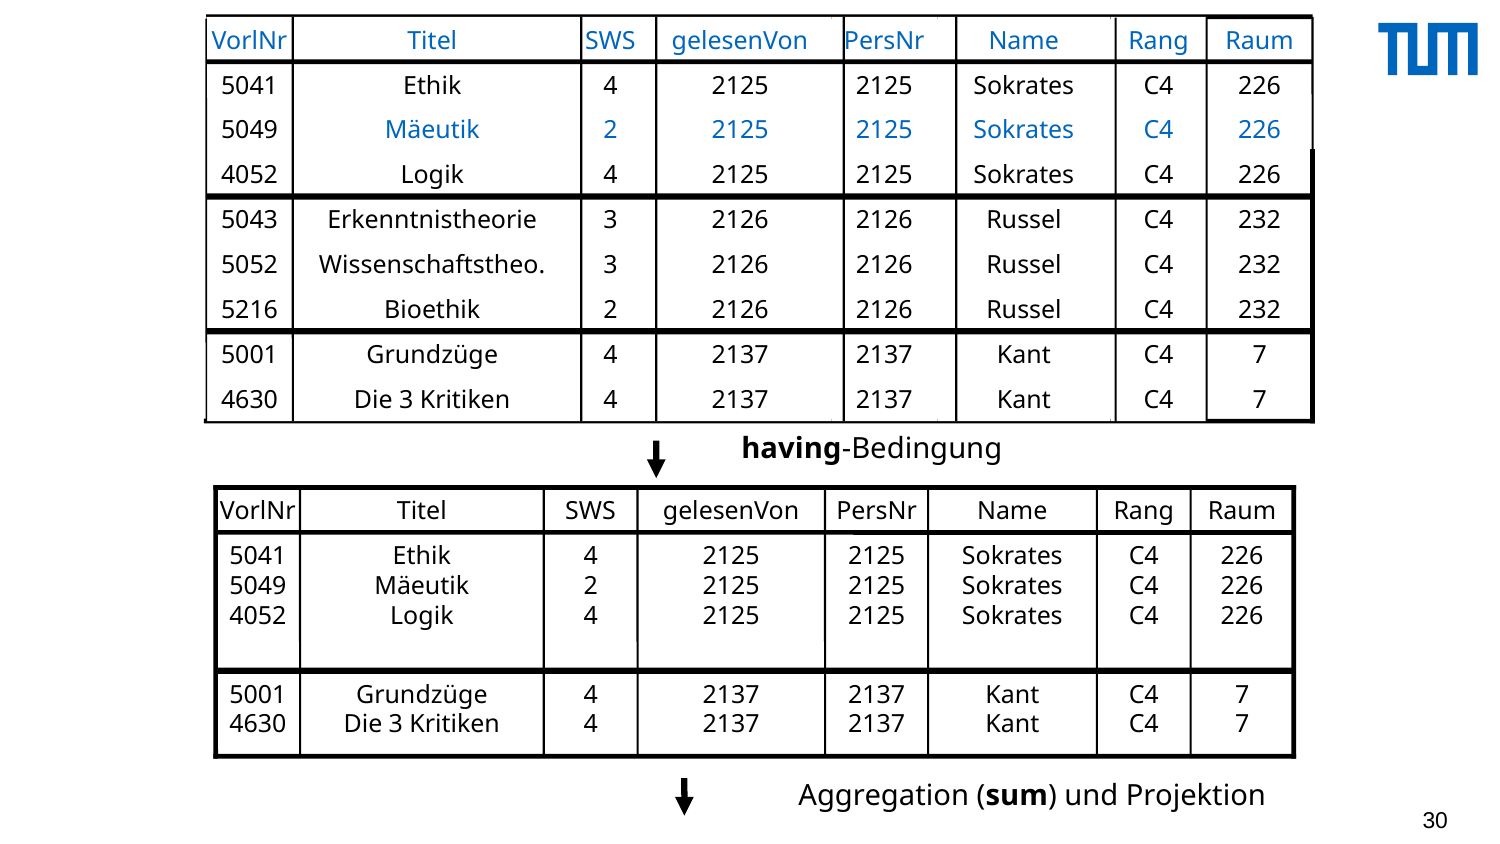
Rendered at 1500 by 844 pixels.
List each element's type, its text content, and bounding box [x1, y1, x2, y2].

text_box 4 [582, 152, 649, 196]
text_box 232 [1207, 197, 1312, 241]
text_box C4 [1116, 241, 1206, 286]
text_box Logik [293, 152, 572, 196]
text_box Mäeutik [293, 106, 572, 152]
text_box 2 [582, 106, 649, 152]
text_box Titel [293, 16, 572, 61]
text_box C4 [1111, 152, 1115, 196]
text_box Sokrates [938, 106, 956, 152]
text_box C4 [1111, 106, 1115, 152]
text_box Russel [938, 197, 956, 241]
text_box C4 [1116, 286, 1206, 331]
text_box 4 [572, 152, 581, 196]
text_box Russel [957, 286, 1111, 331]
text_box C4 [1111, 377, 1115, 422]
text_box 4 [582, 377, 649, 422]
text_box 226 [1207, 152, 1312, 196]
text_box Wissenschaftstheo. [293, 241, 572, 286]
text_box C4 [1116, 62, 1206, 106]
text_box 2 [572, 106, 581, 152]
text_box 2125 [844, 106, 938, 152]
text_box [215, 487, 1294, 757]
text_box 226 [1207, 62, 1312, 106]
text_box 2125 [844, 62, 938, 106]
text_box PersNr [844, 16, 938, 61]
text_box C4 [1116, 152, 1206, 196]
text_box 4 [582, 62, 649, 106]
text_box Ethik [293, 62, 572, 106]
text_box 5049 [207, 106, 292, 152]
text_box Die 3 Kritiken [293, 377, 572, 422]
text_box Sokrates [938, 152, 956, 196]
text_box 2 [572, 286, 581, 331]
text_box 2137 [832, 332, 843, 377]
text_box Name [957, 16, 1111, 61]
text_box SWS [572, 16, 581, 61]
text_box 2126 [649, 286, 656, 331]
text_box 2137 [844, 332, 938, 377]
text_box Bioethik [293, 286, 572, 331]
text_box 2125 [832, 106, 843, 152]
text_box Raum [1207, 17, 1312, 61]
text_box C4 [1116, 197, 1206, 241]
text_box 2126 [844, 286, 938, 331]
text_box 2125 [649, 62, 656, 106]
text_box 3 [572, 241, 581, 286]
text_box Kant [957, 332, 1111, 377]
text_box 2137 [649, 377, 656, 422]
text_box Kant [957, 377, 1111, 422]
text_box having-Bedingung [684, 422, 1060, 472]
text_box 2137 [844, 377, 938, 422]
text_box Sokrates [957, 106, 1111, 152]
text_box 232 [1207, 241, 1312, 286]
text_box 2126 [844, 197, 938, 241]
text_box 2125 [657, 152, 832, 196]
text_box C4 [1116, 332, 1206, 377]
text_box Russel [938, 241, 956, 286]
text_box 2125 [832, 152, 843, 196]
text_box SWS [582, 16, 648, 61]
text_box 2 [582, 286, 649, 331]
text_box 5052 [207, 241, 292, 286]
text_box 2126 [649, 197, 656, 241]
text_box 2125 [844, 152, 938, 196]
text_box Kant [938, 332, 956, 377]
text_box C4 [1111, 241, 1115, 286]
text_box C4 [1111, 332, 1115, 377]
text_box 2126 [649, 241, 656, 286]
text_box 3 [572, 197, 581, 241]
text_box Russel [957, 241, 1111, 286]
text_box Aggregation (sum) und Projektion [712, 768, 1360, 819]
text_box 3 [582, 241, 649, 286]
text_box 2137 [657, 377, 832, 422]
text_box Russel [957, 197, 1111, 241]
text_box Sokrates [938, 62, 956, 106]
text_box Erkenntnistheorie [293, 197, 572, 241]
text_box 2137 [648, 332, 656, 377]
text_box 4 [572, 62, 581, 106]
text_box 3 [582, 197, 649, 241]
text_box 4 [572, 332, 581, 377]
text_box VorlNr [206, 16, 292, 61]
text_box 2126 [657, 197, 832, 241]
text_box 5041 [207, 62, 292, 106]
text_box C4 [1111, 197, 1115, 241]
slide_number 30 [1111, 796, 1448, 842]
text_box Name [938, 16, 956, 61]
text_box 4630 [207, 377, 292, 422]
text_box 5043 [207, 197, 292, 241]
text_box Kant [938, 377, 956, 422]
text_box C4 [1116, 106, 1206, 152]
text_box 7 [1207, 332, 1312, 377]
text_box 2125 [649, 106, 656, 152]
text_box [650, 440, 663, 479]
text_box 226 [1207, 106, 1312, 152]
text_box 2137 [657, 332, 832, 377]
text_box 2126 [832, 286, 843, 331]
text_box 4 [572, 377, 581, 422]
text_box 4052 [207, 152, 292, 196]
text_box 5216 [207, 286, 292, 331]
text_box 2125 [649, 152, 656, 196]
text_box Sokrates [957, 152, 1111, 196]
text_box 2126 [832, 241, 843, 286]
text_box 2125 [657, 62, 832, 106]
text_box 7 [1207, 377, 1312, 421]
text_box C4 [1111, 286, 1115, 331]
text_box 2126 [832, 197, 843, 241]
text_box Sokrates [957, 62, 1111, 106]
text_box 2125 [832, 62, 843, 106]
text_box gelesenVon [657, 16, 832, 61]
text_box 4 [582, 332, 648, 377]
text_box C4 [1116, 377, 1206, 422]
text_box Rang [1111, 16, 1206, 61]
text_box 5001 [207, 332, 292, 377]
text_box 2137 [832, 377, 843, 422]
text_box 2126 [657, 286, 832, 331]
text_box 2125 [657, 106, 832, 152]
text_box 2126 [657, 241, 832, 286]
text_box Grundzüge [293, 332, 572, 377]
text_box 2126 [844, 241, 938, 286]
text_box Russel [938, 286, 956, 331]
text_box gelesenVon [648, 16, 656, 61]
text_box C4 [1111, 62, 1115, 106]
text_box [678, 778, 691, 816]
text_box PersNr [832, 16, 843, 61]
text_box 232 [1207, 286, 1312, 331]
